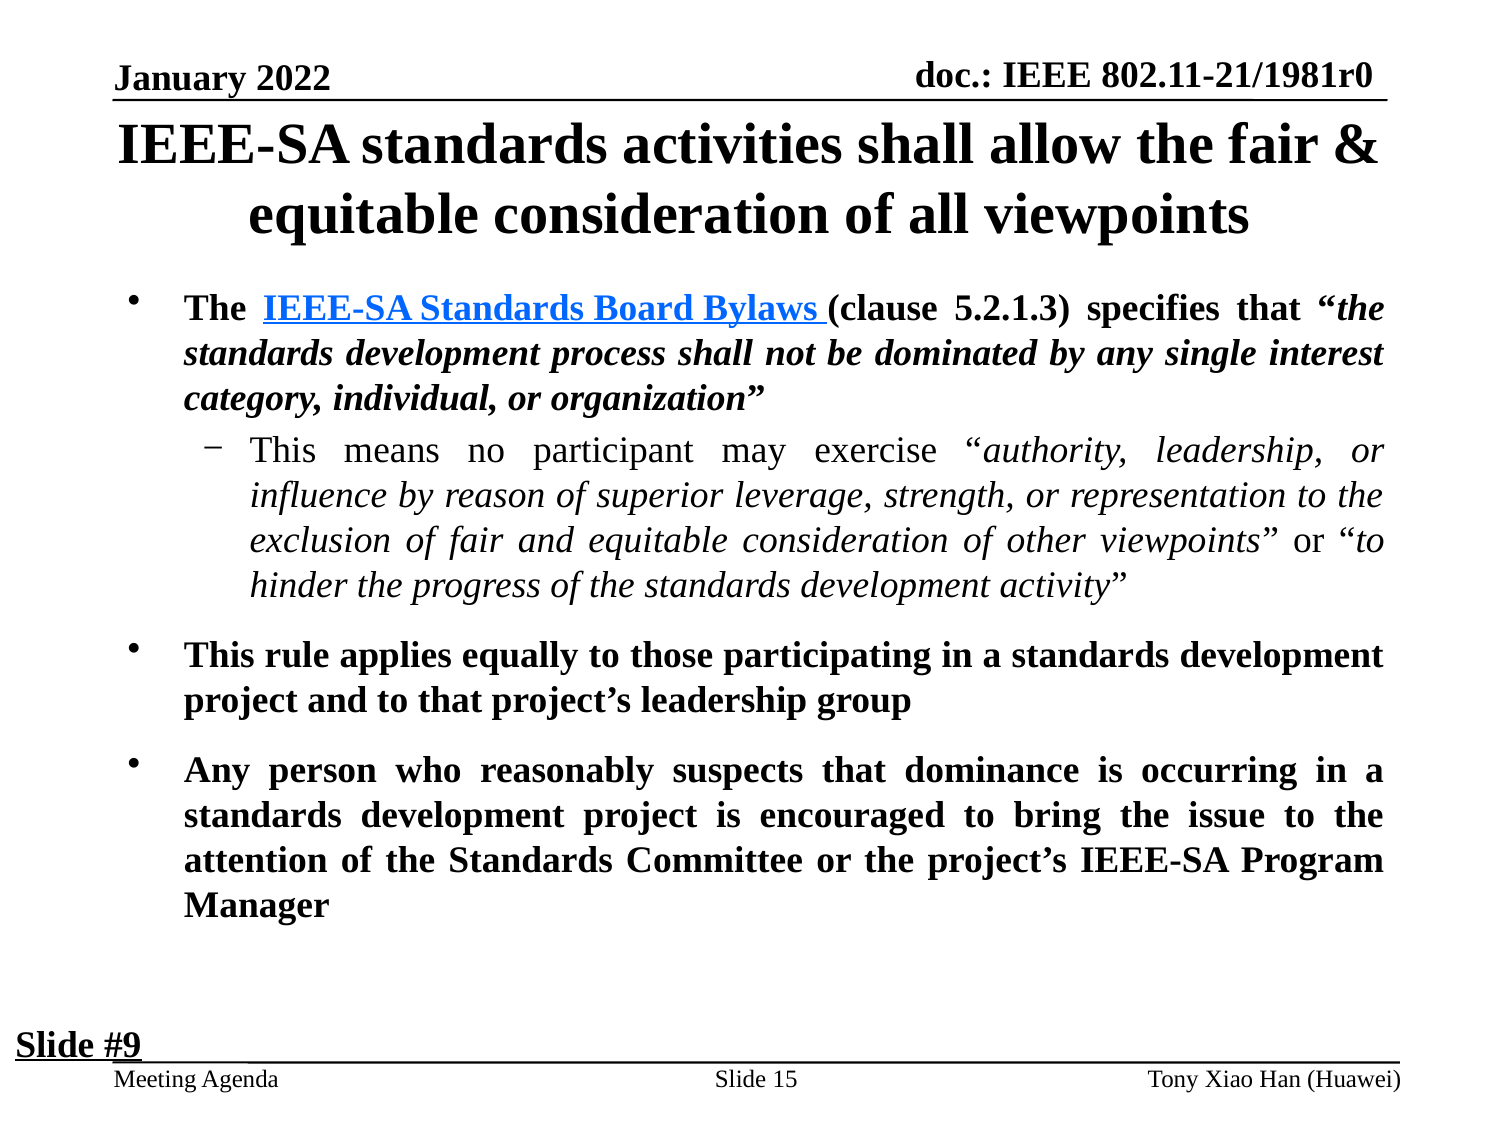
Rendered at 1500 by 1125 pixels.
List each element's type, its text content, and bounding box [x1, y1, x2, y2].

text_box IEEE-SA standards activities shall allow the fair & equitable consideration of all viewpoints [99, 87, 1400, 263]
footer Tony Xiao Han (Huawei) [987, 1061, 1402, 1093]
slide_number Slide 15 [712, 1061, 800, 1093]
text_box Slide #9 [0, 1012, 157, 1073]
list The IEEE-SA Standards Board Bylaws (clause 5.2.1.3) specifies that “the standards development process shall not be dominated by any single interest category, individual, or organization” This means no participant may exercise “authority, leadership, or influence by reason of superior leverage, strength, or representation to the exclusion of fair and equitable consideration of other viewpoints” or “to hinder the progress of the standards development activity” This rule applies equally to those participating in a standards development project and to that project’s leadership group Any person who reasonably suspects that dominance is occurring in a standards development project is encouraged to bring the issue to the attention of the Standards Committee or the project’s IEEE-SA Program Manager [112, 275, 1400, 1038]
